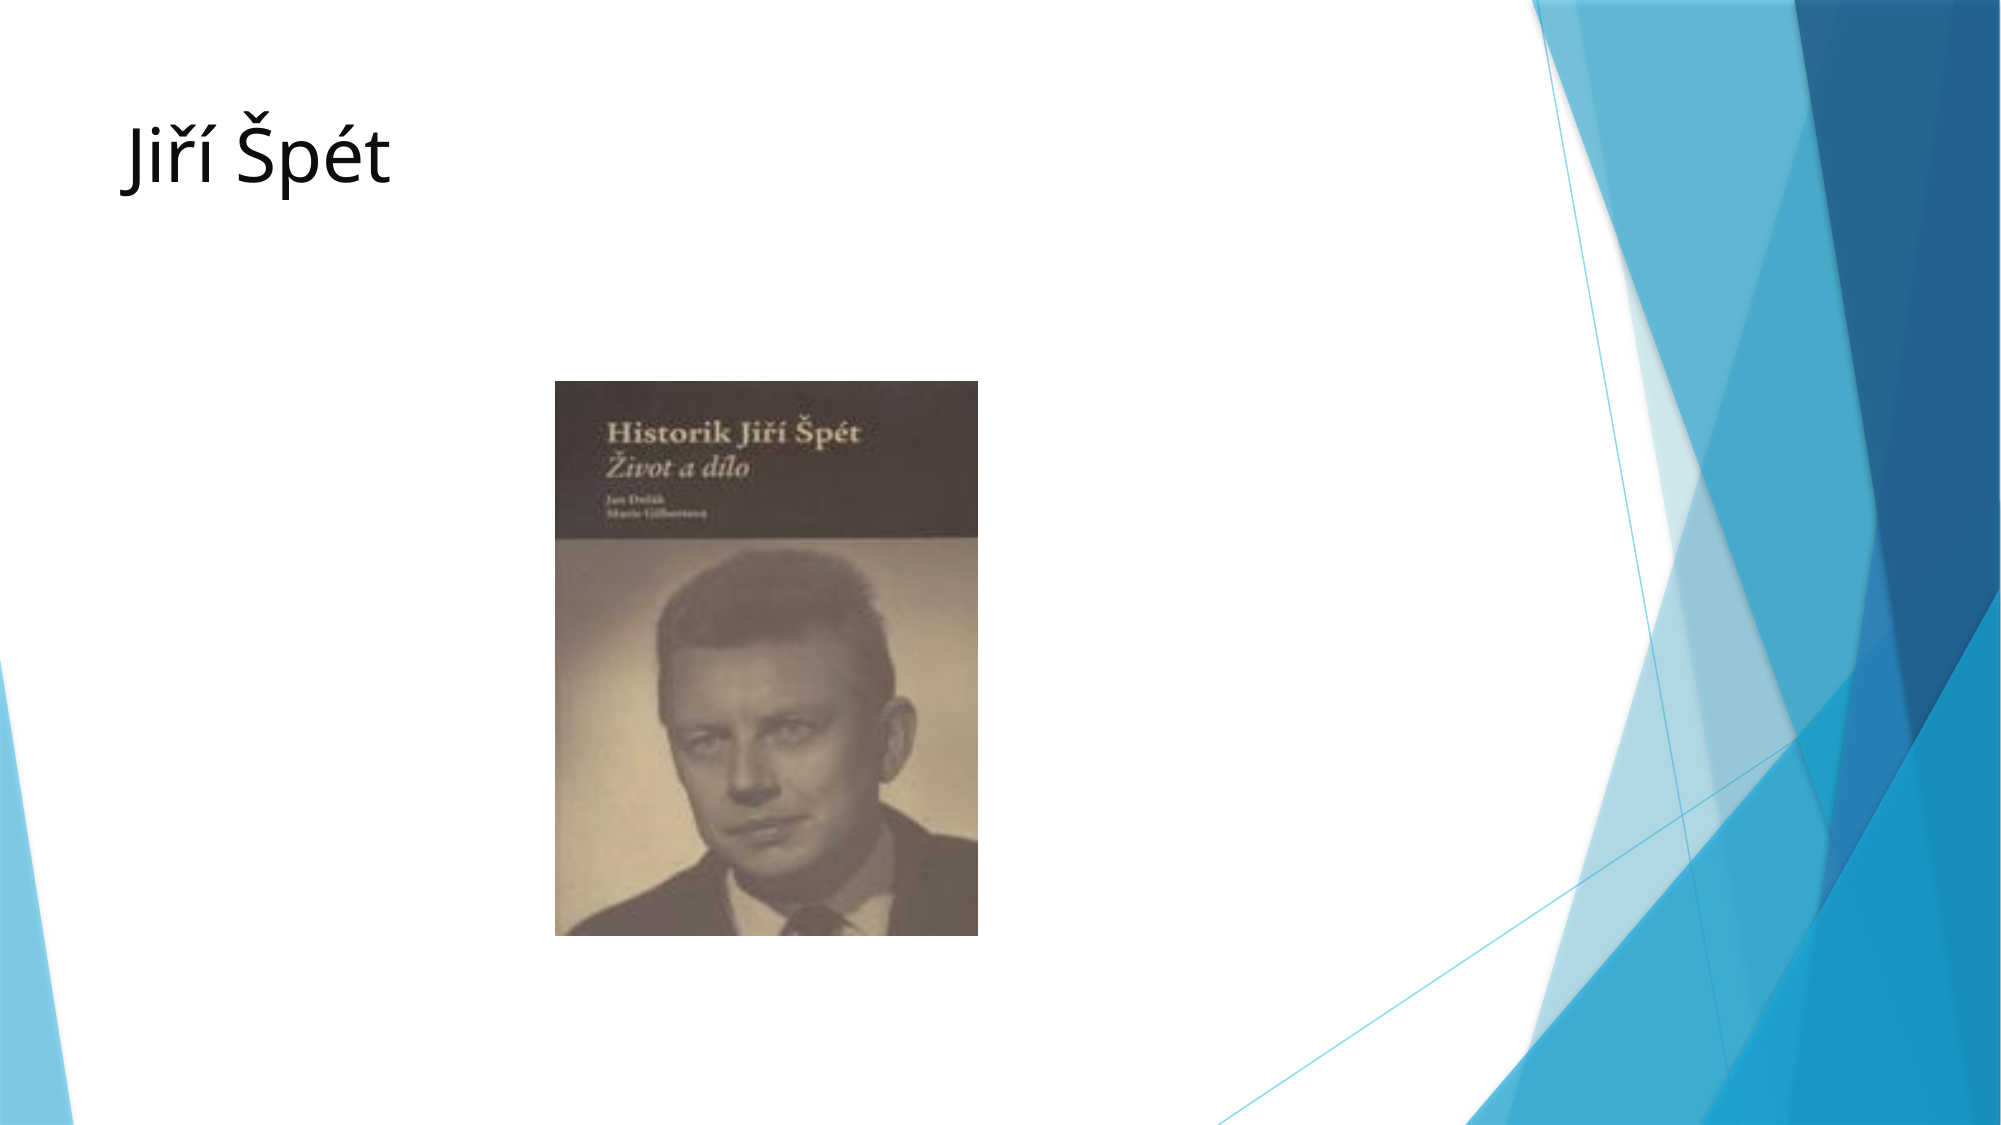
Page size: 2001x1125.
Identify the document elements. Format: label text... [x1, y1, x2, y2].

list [555, 381, 978, 936]
title Jiří Špét [111, 99, 1522, 317]
